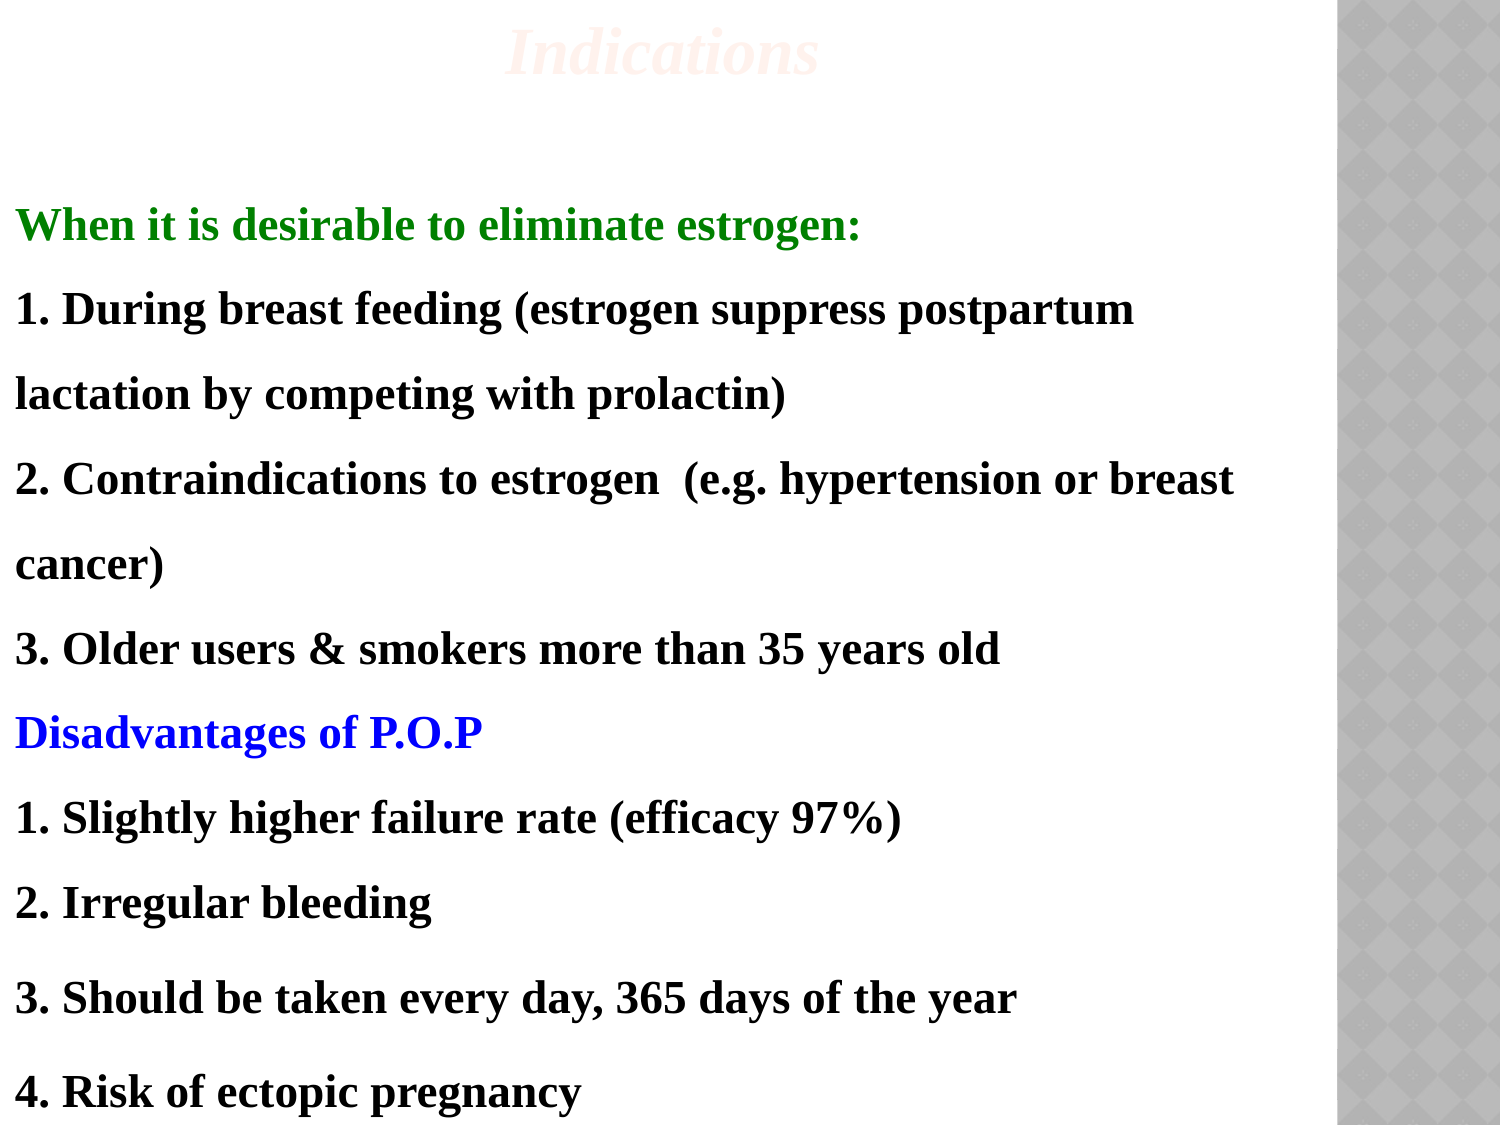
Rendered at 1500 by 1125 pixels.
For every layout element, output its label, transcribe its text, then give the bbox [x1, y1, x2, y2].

list Indications When it is desirable to eliminate estrogen: 1. During breast feeding (estrogen suppress postpartum lactation by competing with prolactin) 2. Contraindications to estrogen (e.g. hypertension or breast cancer) 3. Older users & smokers more than 35 years old Disadvantages of P.O.P 1. Slightly higher failure rate (efficacy 97%) 2. Irregular bleeding 3. Should be taken every day, 365 days of the year 4. Risk of ectopic pregnancy [0, 0, 1338, 1125]
